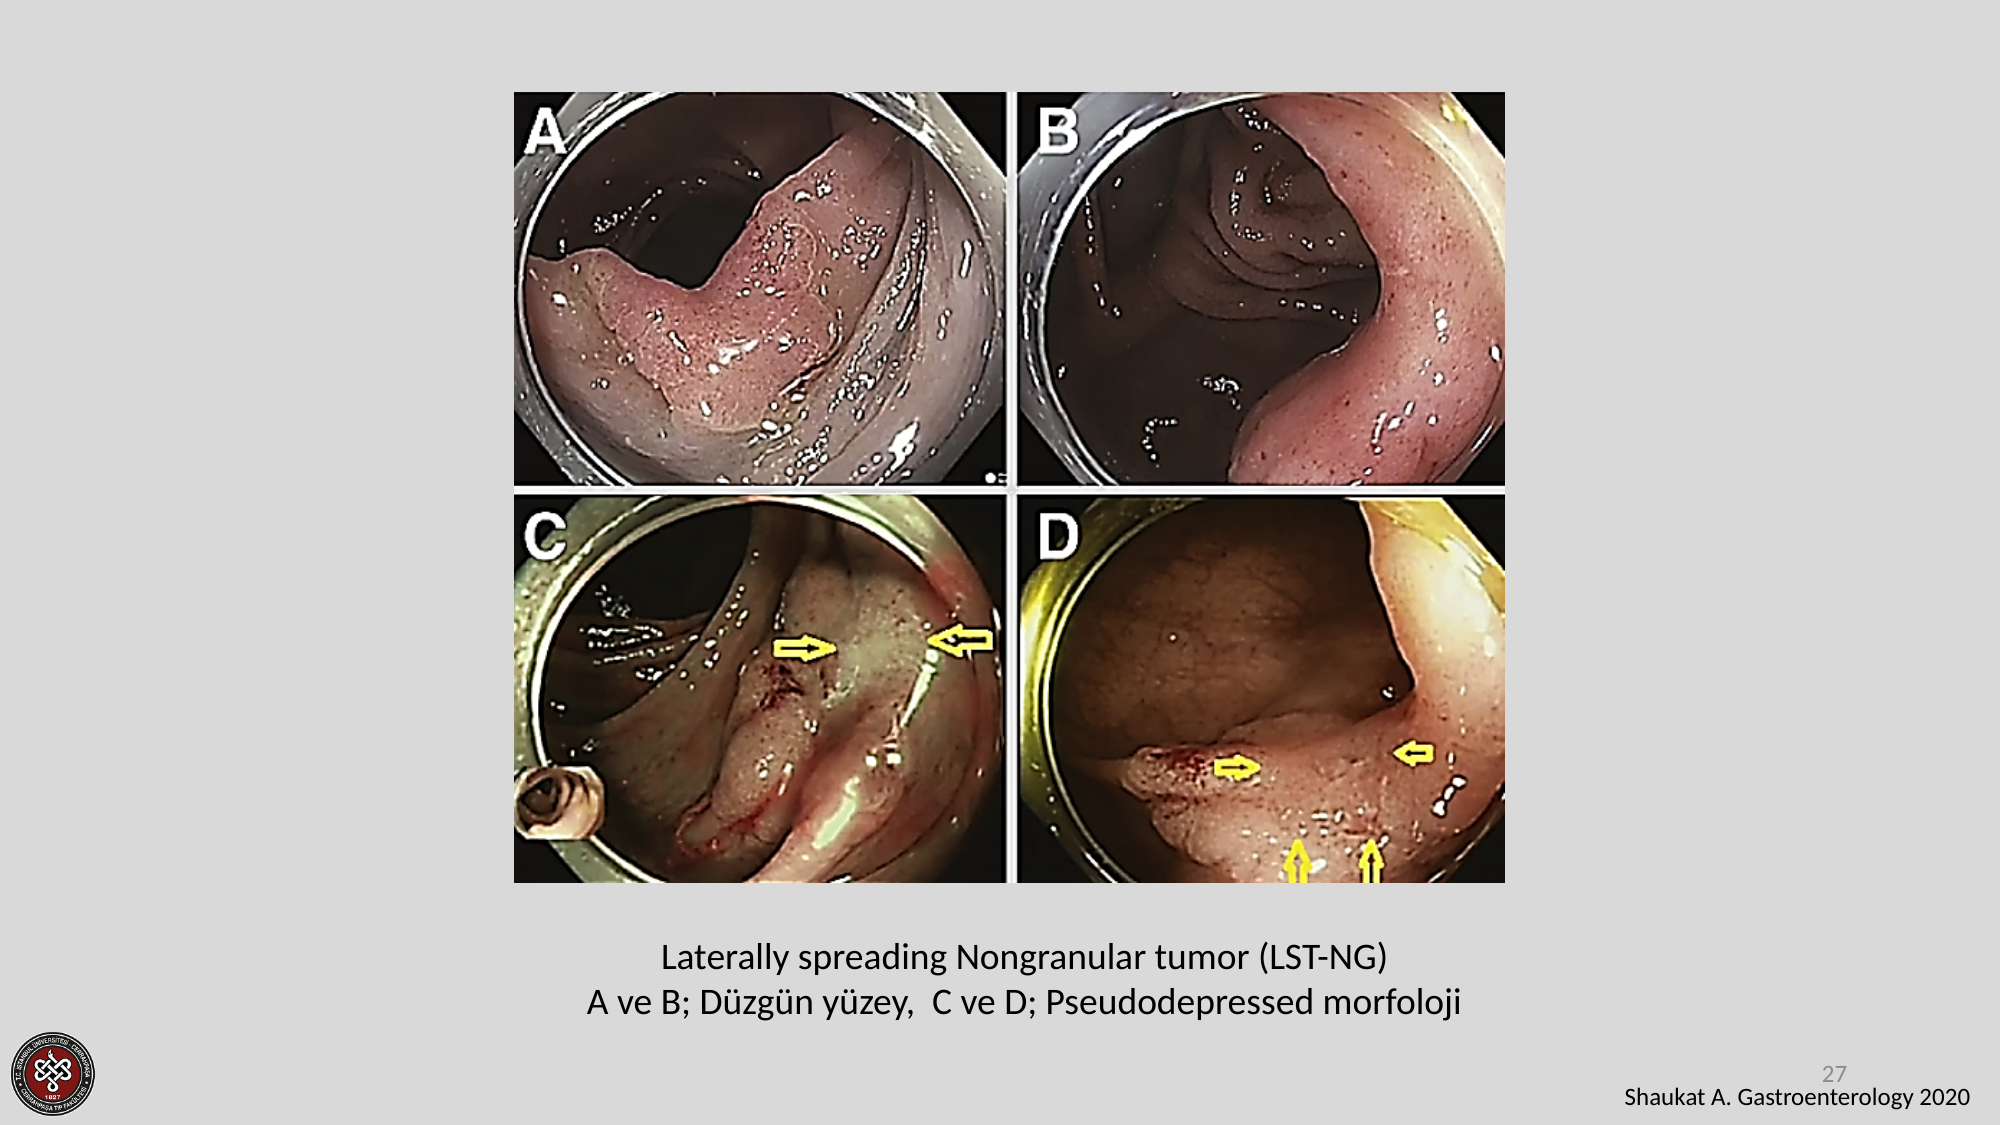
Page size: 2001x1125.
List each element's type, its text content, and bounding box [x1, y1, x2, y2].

text_box Laterally spreading Nongranular tumor (LST-NG) A ve B; Düzgün yüzey, C ve D; Pseudodepressed morfoloji [448, 925, 1602, 1030]
text_box Shaukat A. Gastroenterology 2020 [1354, 1073, 1986, 1118]
picture [514, 92, 1505, 883]
picture [8, 1031, 97, 1117]
slide_number 27 [1412, 1042, 1863, 1103]
